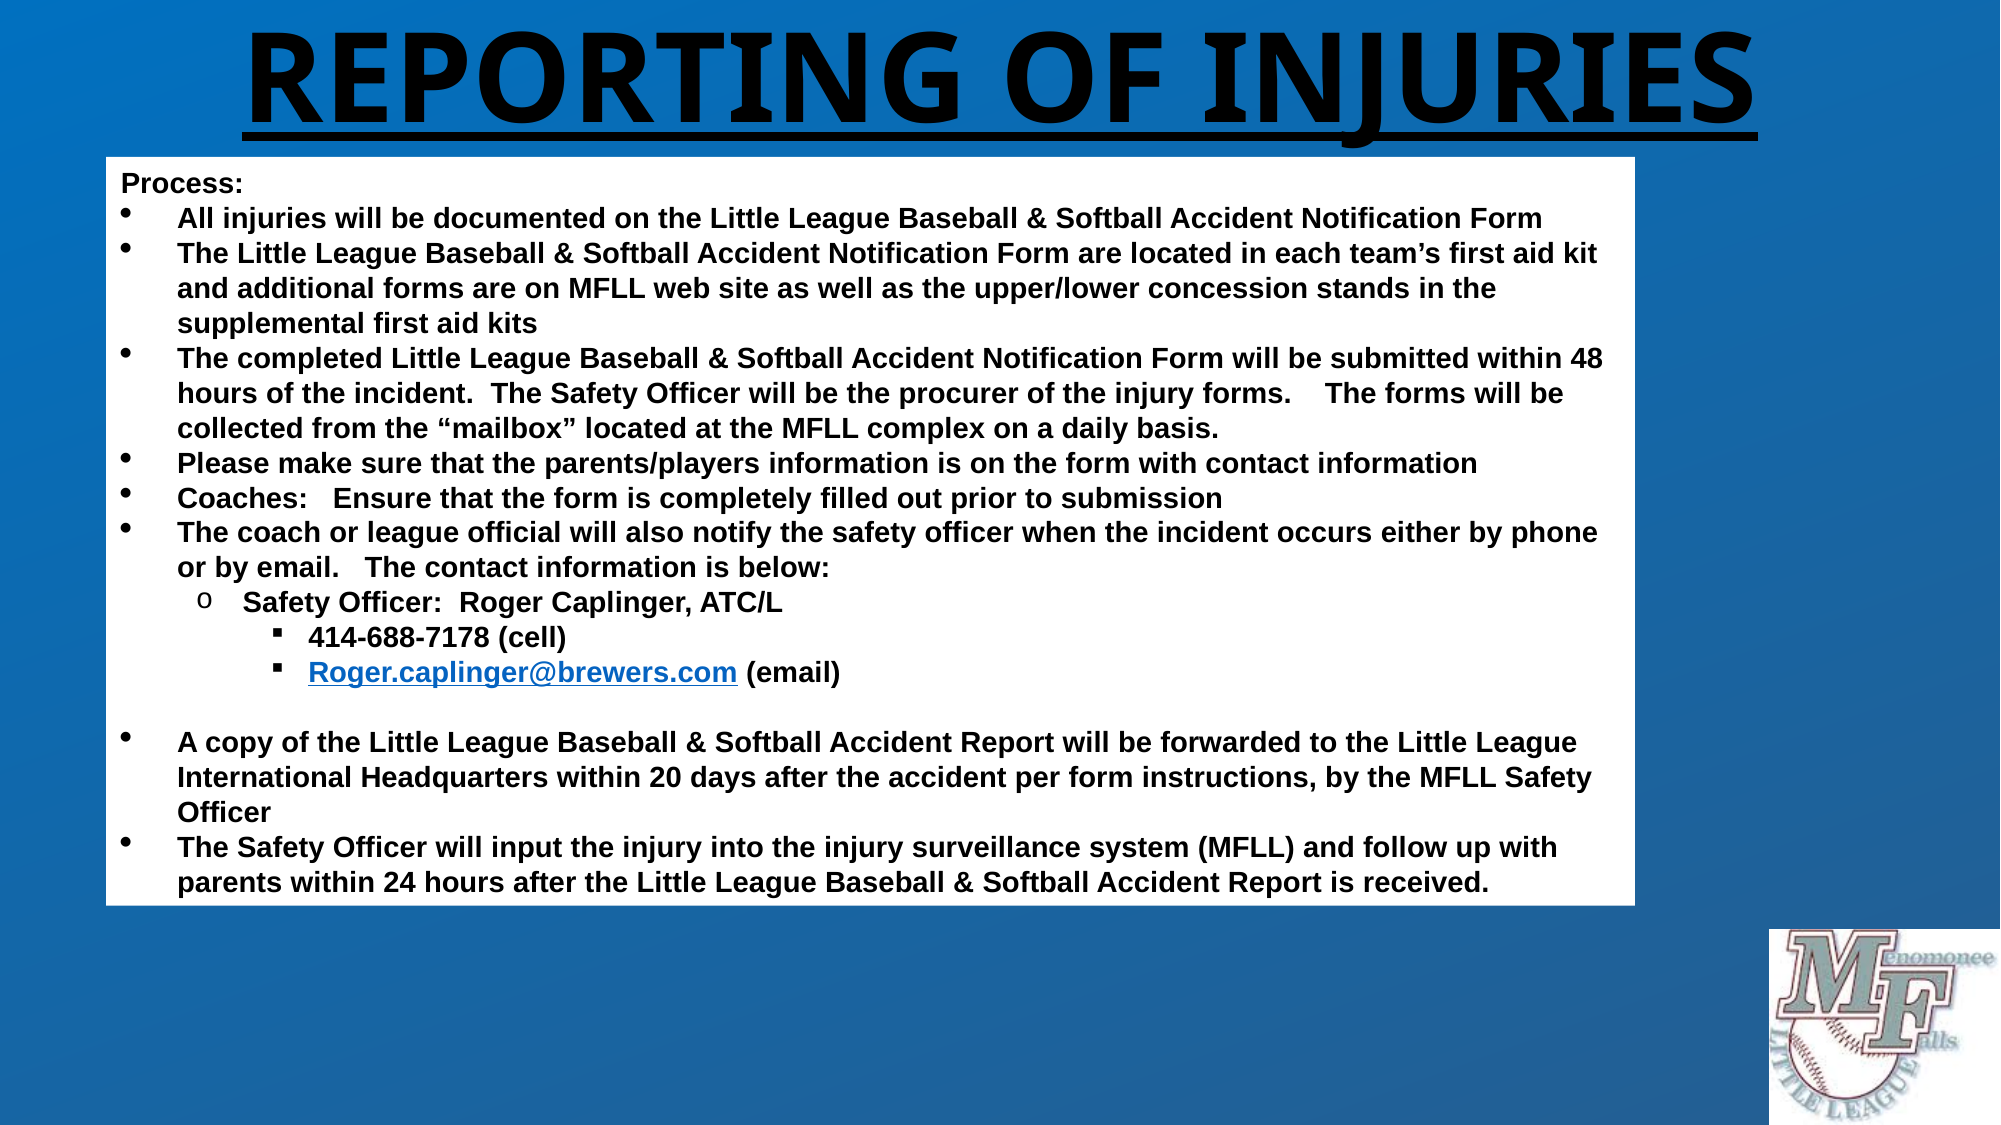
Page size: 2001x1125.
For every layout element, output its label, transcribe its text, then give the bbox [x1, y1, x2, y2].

subtitle [0, 156, 2000, 930]
title REPORTING OF INJURIES [0, 0, 2000, 156]
text_box Process: All injuries will be documented on the Little League Baseball & Softball Accident Notification Form The Little League Baseball & Softball Accident Notification Form are located in each team’s first aid kit and additional forms are on MFLL web site as well as the upper/lower concession stands in the supplemental first aid kits The completed Little League Baseball & Softball Accident Notification Form will be submitted within 48 hours of the incident. The Safety Officer will be the procurer of the injury forms. The forms will be collected from the “mailbox” located at the MFLL complex on a daily basis. Please make sure that the parents/players information is on the form with contact information Coaches: Ensure that the form is completely filled out prior to submission The coach or league official will also notify the safety officer when the incident occurs either by phone or by email. The contact information is below: Safety Officer: Roger Caplinger, ATC/L 414-688-7178 (cell) Roger.caplinger@brewers.com (email) A copy of the Little League Baseball & Softball Accident Report will be forwarded to the Little League International Headquarters within 20 days after the accident per form instructions, by the MFLL Safety Officer The Safety Officer will input the injury into the injury surveillance system (MFLL) and follow up with parents within 24 hours after the Little League Baseball & Softball Accident Report is received. [106, 156, 1635, 906]
picture [1769, 929, 2000, 1125]
